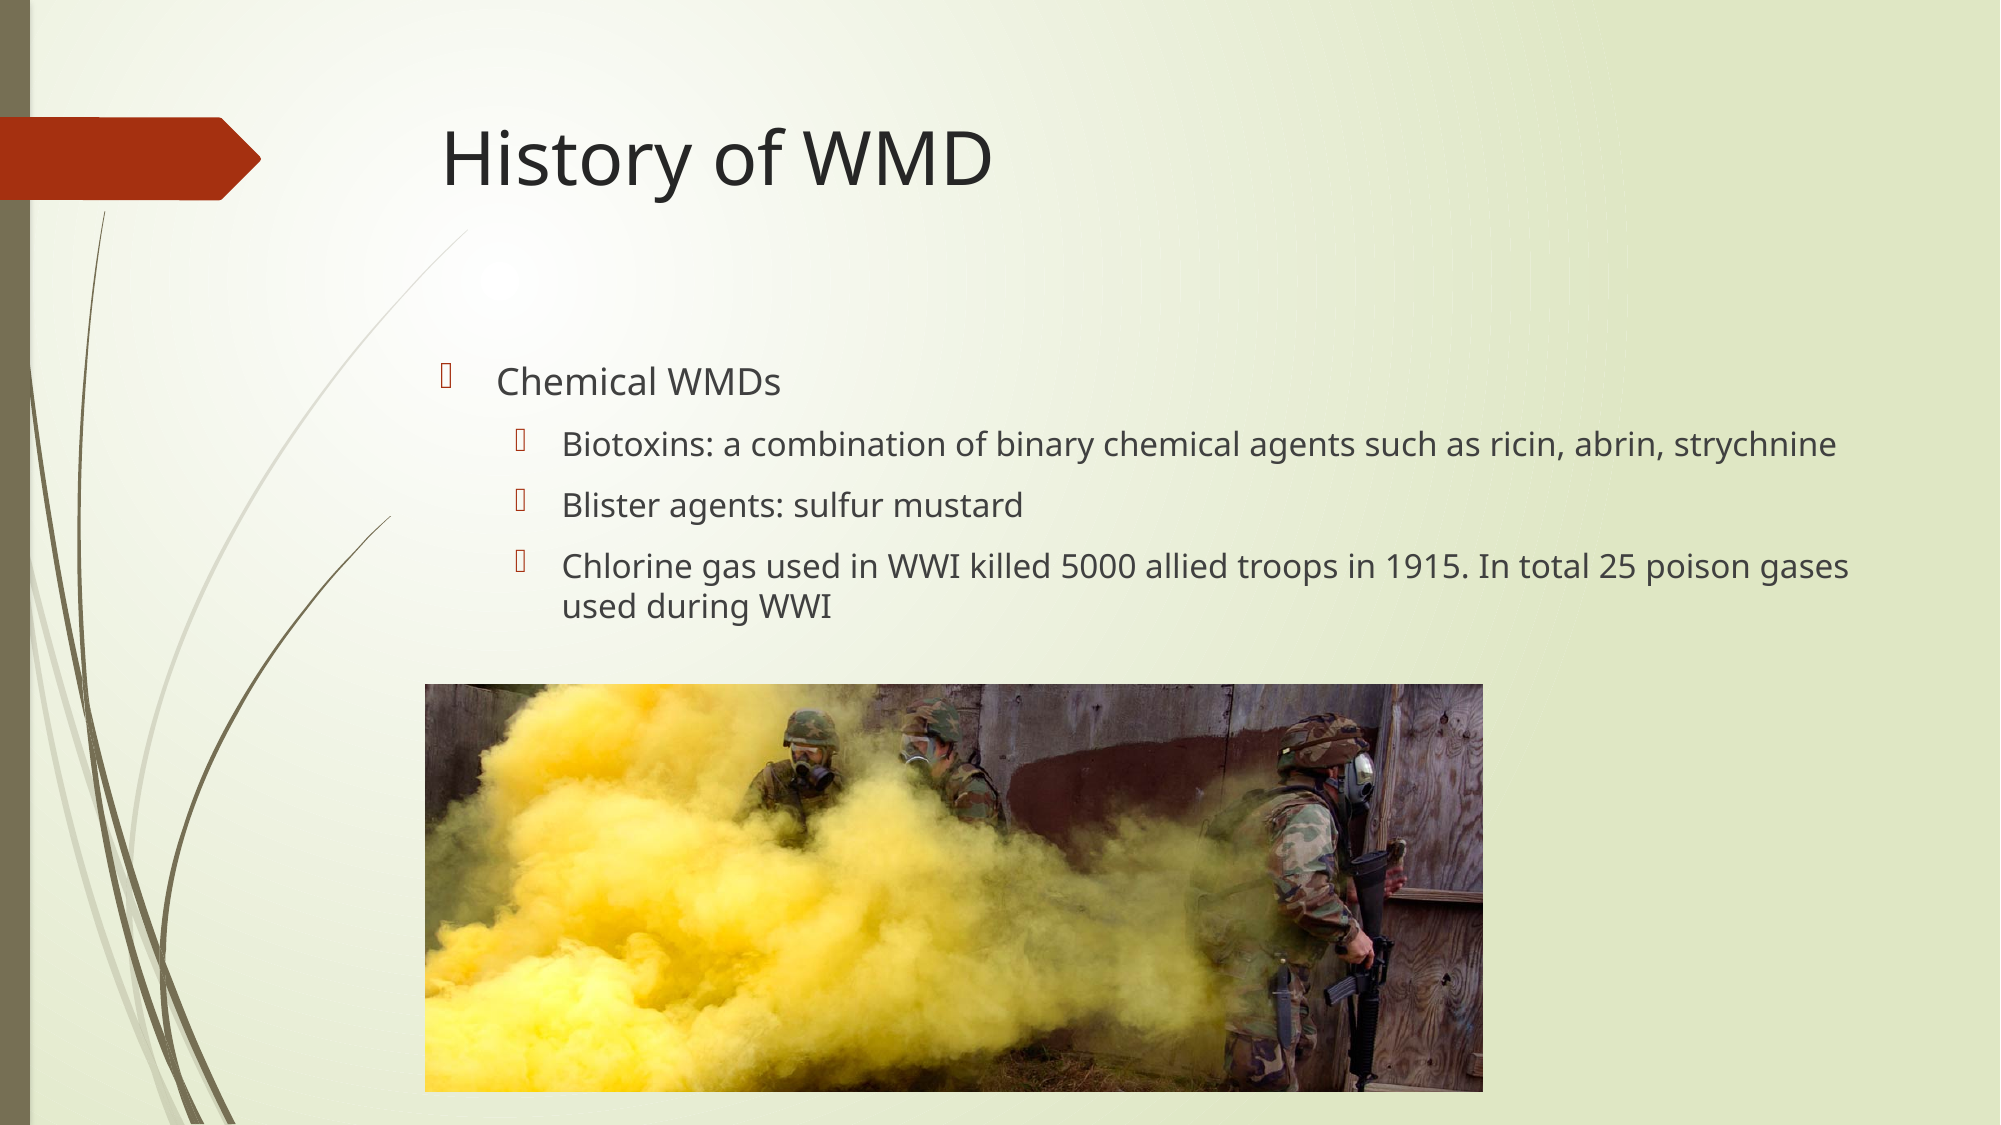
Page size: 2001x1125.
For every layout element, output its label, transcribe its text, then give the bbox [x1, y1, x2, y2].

list Chemical WMDs Biotoxins: a combination of binary chemical agents such as ricin, abrin, strychnine Blister agents: sulfur mustard Chlorine gas used in WWI killed 5000 allied troops in 1915. In total 25 poison gases used during WWI [424, 350, 1888, 970]
picture [425, 684, 1484, 1092]
title History of WMD [425, 102, 1888, 313]
